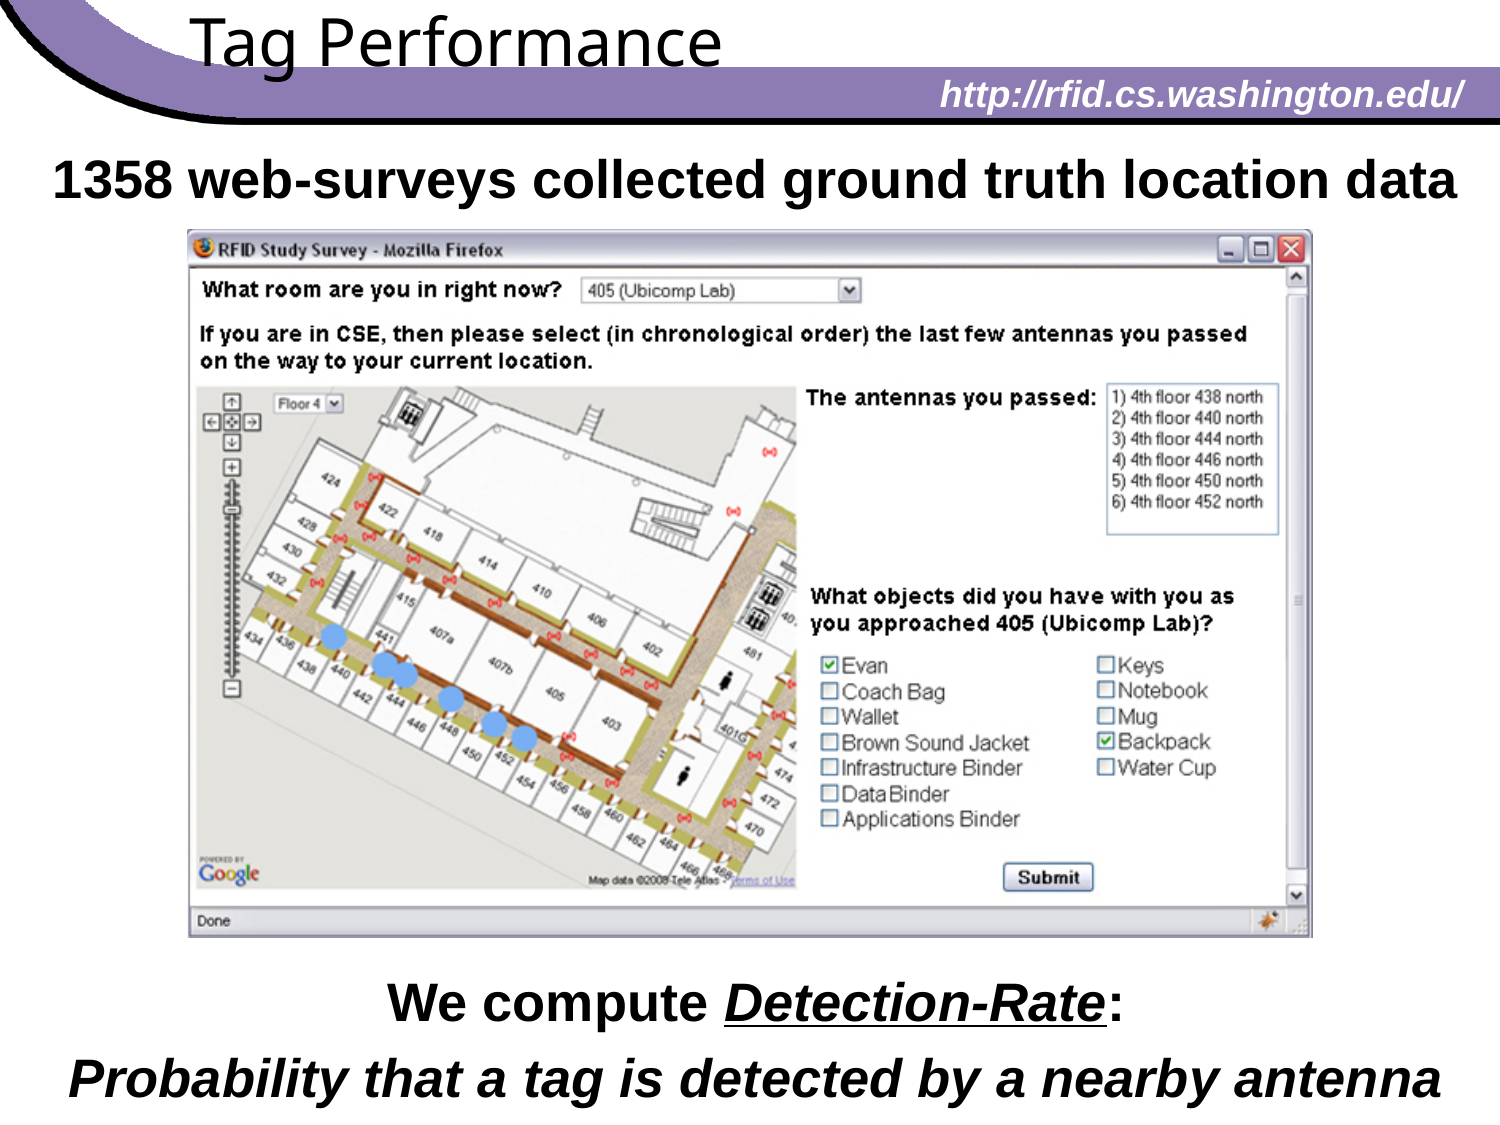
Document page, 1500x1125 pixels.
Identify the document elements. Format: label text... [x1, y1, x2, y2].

picture [1185, 88, 1192, 101]
picture [994, 90, 1003, 104]
picture [1201, 98, 1209, 104]
picture [0, 0, 1500, 125]
picture [1088, 90, 1096, 104]
picture [1413, 90, 1421, 104]
text_box Tag Performance [174, 0, 1438, 88]
picture [1300, 90, 1308, 103]
picture [1392, 90, 1400, 95]
picture [1173, 88, 1179, 101]
text_box 1358 web-surveys collected ground truth location data We compute Detection-Rate: Probability that a tag is detected by a nearby antenna [24, 137, 1488, 1088]
picture [187, 229, 1313, 938]
picture [1336, 90, 1345, 104]
